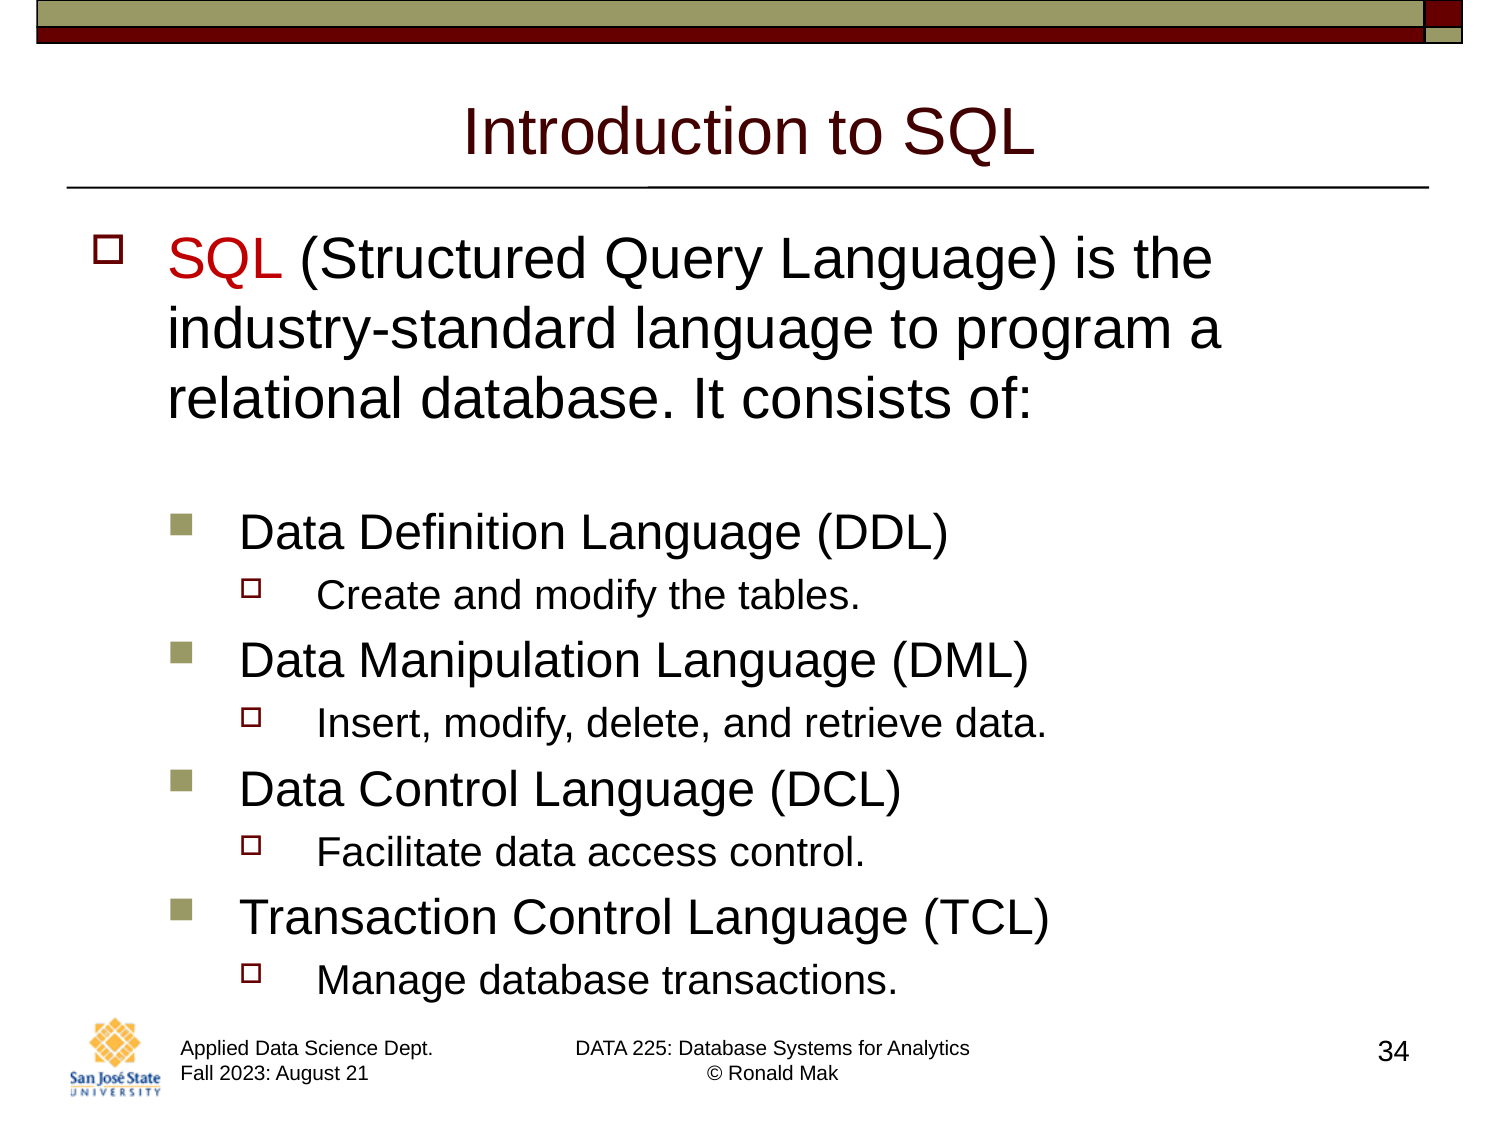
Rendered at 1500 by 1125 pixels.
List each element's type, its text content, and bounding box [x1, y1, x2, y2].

title Introduction to SQL [75, 67, 1425, 175]
slide_number 34 [1112, 1025, 1425, 1100]
picture [60, 1012, 166, 1112]
list SQL (Structured Query Language) is the industry-standard language to program a relational database. It consists of: Data Definition Language (DDL) Create and modify the tables. Data Manipulation Language (DML) Insert, modify, delete, and retrieve data. Data Control Language (DCL) Facilitate data access control. Transaction Control Language (TCL) Manage database transactions. [75, 212, 1425, 1006]
